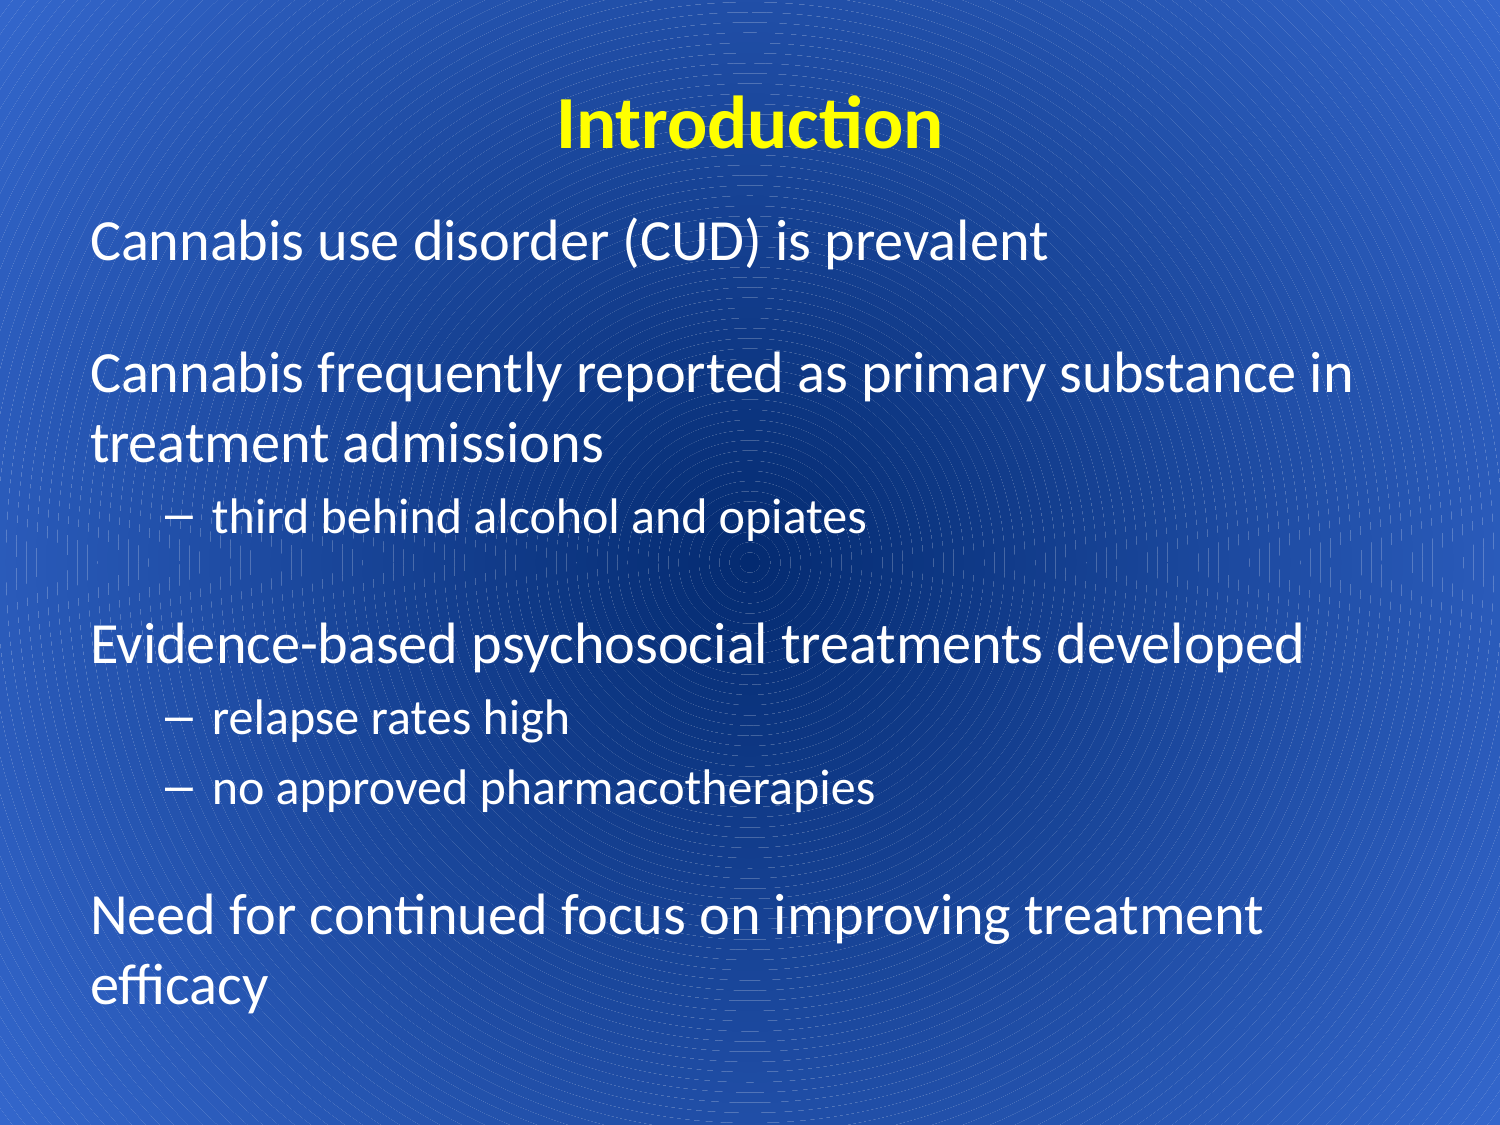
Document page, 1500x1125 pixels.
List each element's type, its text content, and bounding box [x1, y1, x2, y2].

list Cannabis use disorder (CUD) is prevalent Cannabis frequently reported as primary substance in treatment admissions third behind alcohol and opiates Evidence-based psychosocial treatments developed relapse rates high no approved pharmacotherapies Need for continued focus on improving treatment efficacy [75, 213, 1425, 1013]
text_box Introduction [74, 24, 1425, 213]
